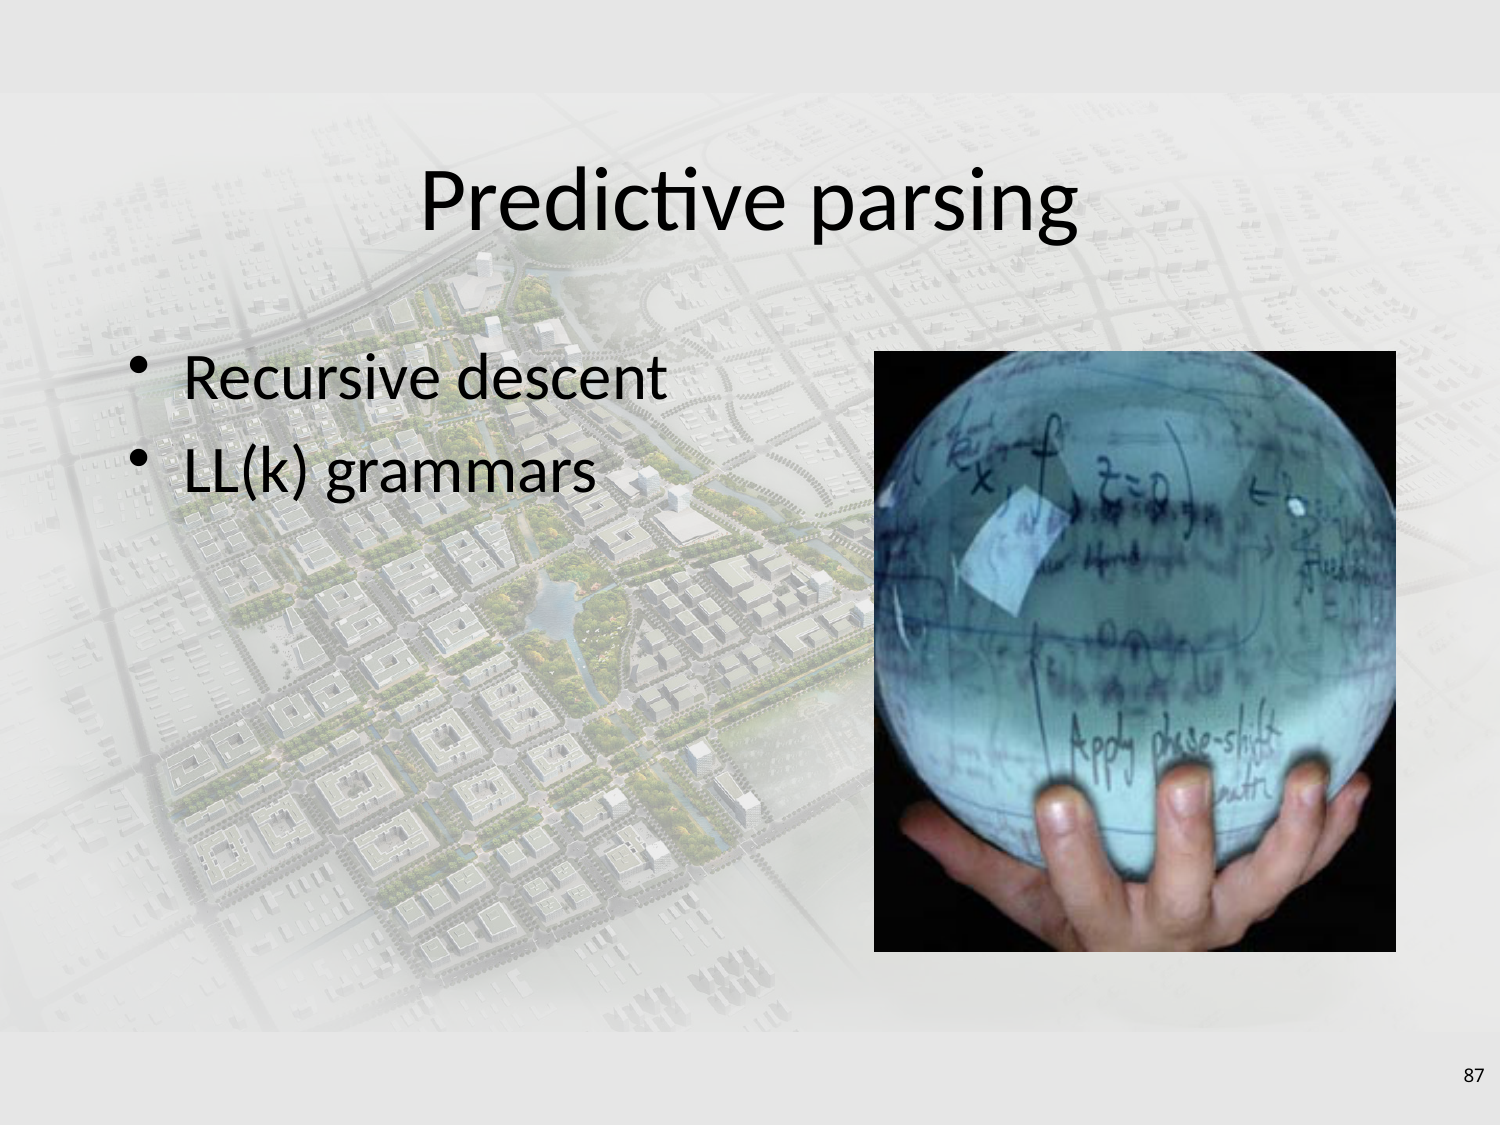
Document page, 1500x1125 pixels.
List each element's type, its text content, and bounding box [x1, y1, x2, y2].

slide_number 87 [1187, 1055, 1500, 1102]
picture [0, 93, 1500, 1032]
